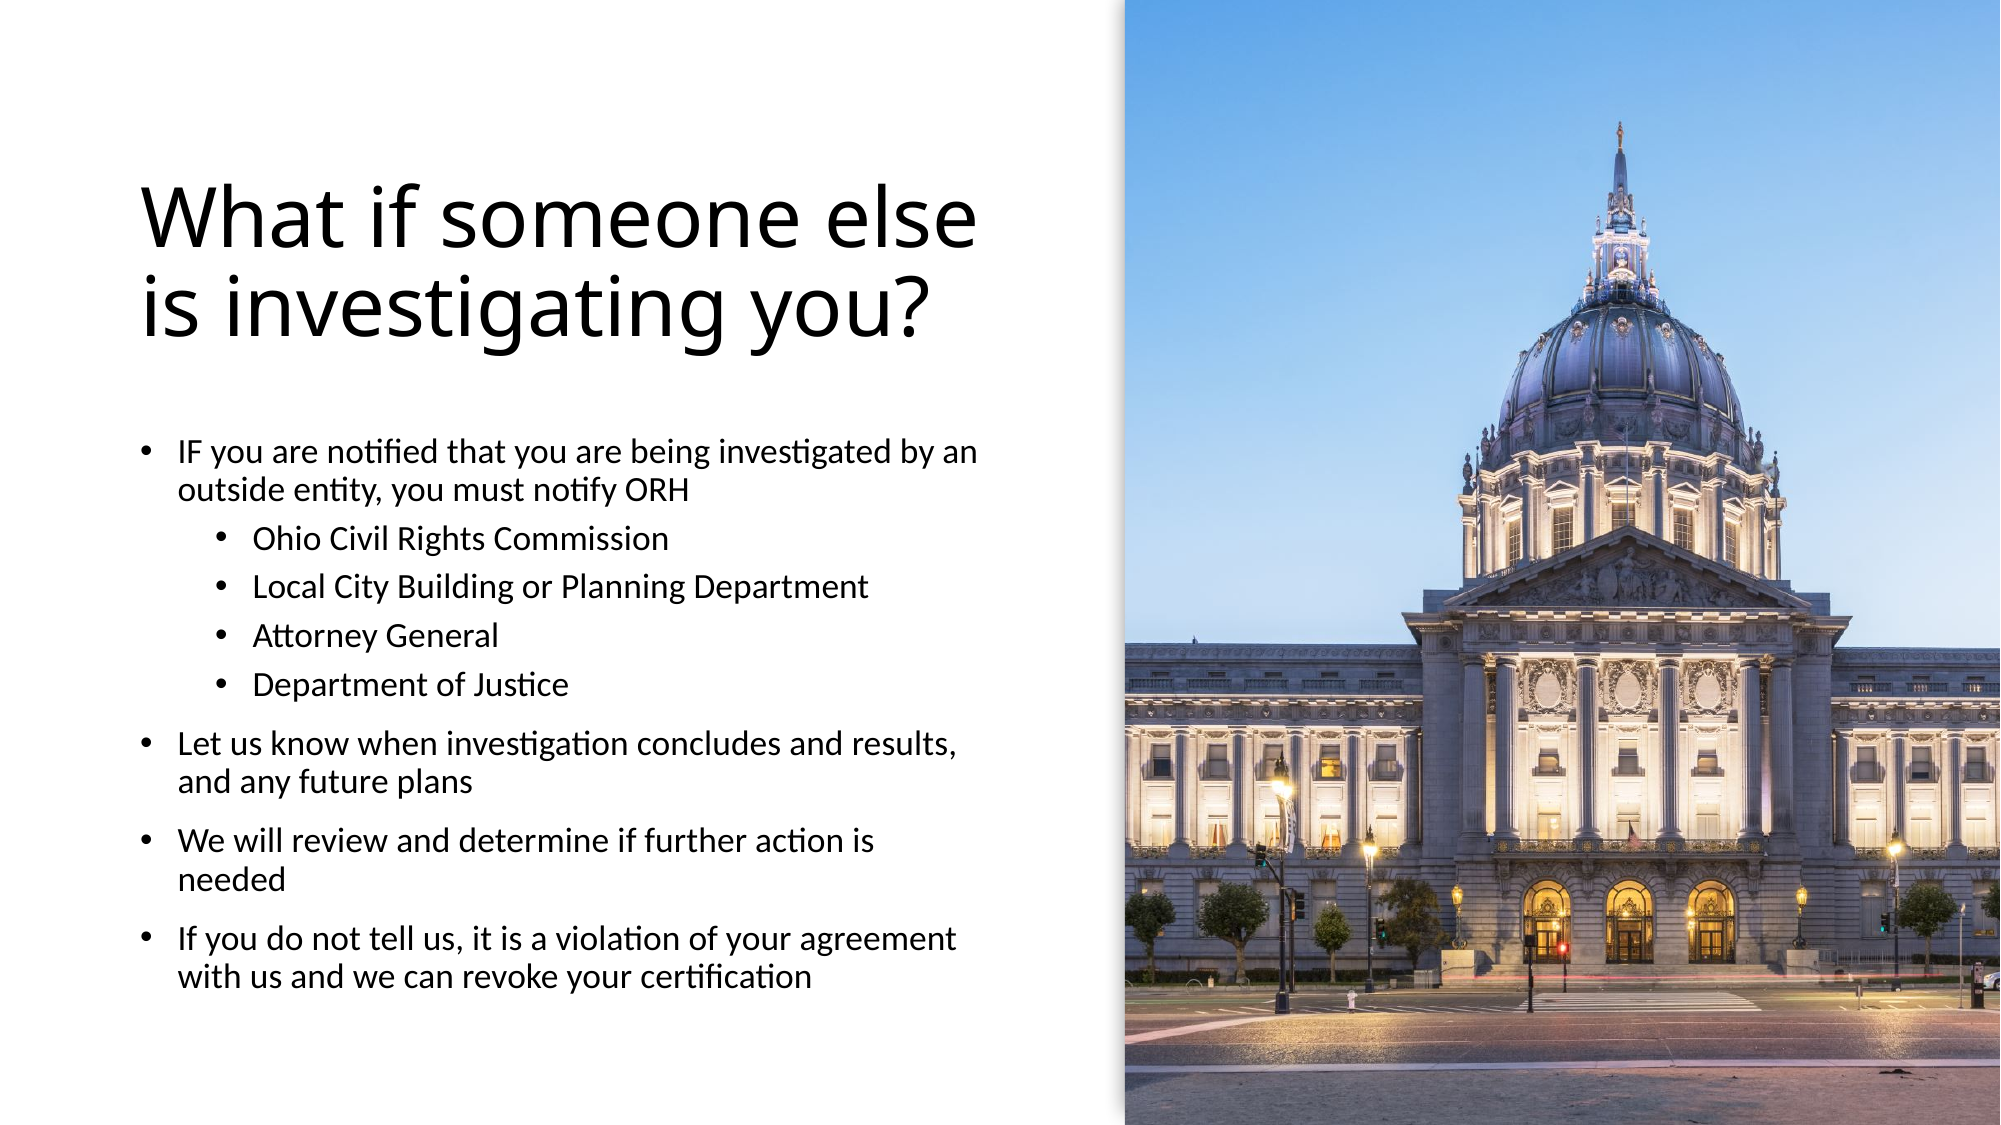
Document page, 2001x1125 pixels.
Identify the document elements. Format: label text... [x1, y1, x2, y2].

picture [1124, 0, 2000, 1125]
text_box [0, 0, 1124, 1125]
title What if someone else is investigating you? [124, 125, 1000, 405]
list IF you are notified that you are being investigated by an outside entity, you must notify ORH Ohio Civil Rights Commission Local City Building or Planning Department Attorney General Department of Justice Let us know when investigation concludes and results, and any future plans We will review and determine if further action is needed If you do not tell us, it is a violation of your agreement with us and we can revoke your certification [124, 405, 1000, 1024]
